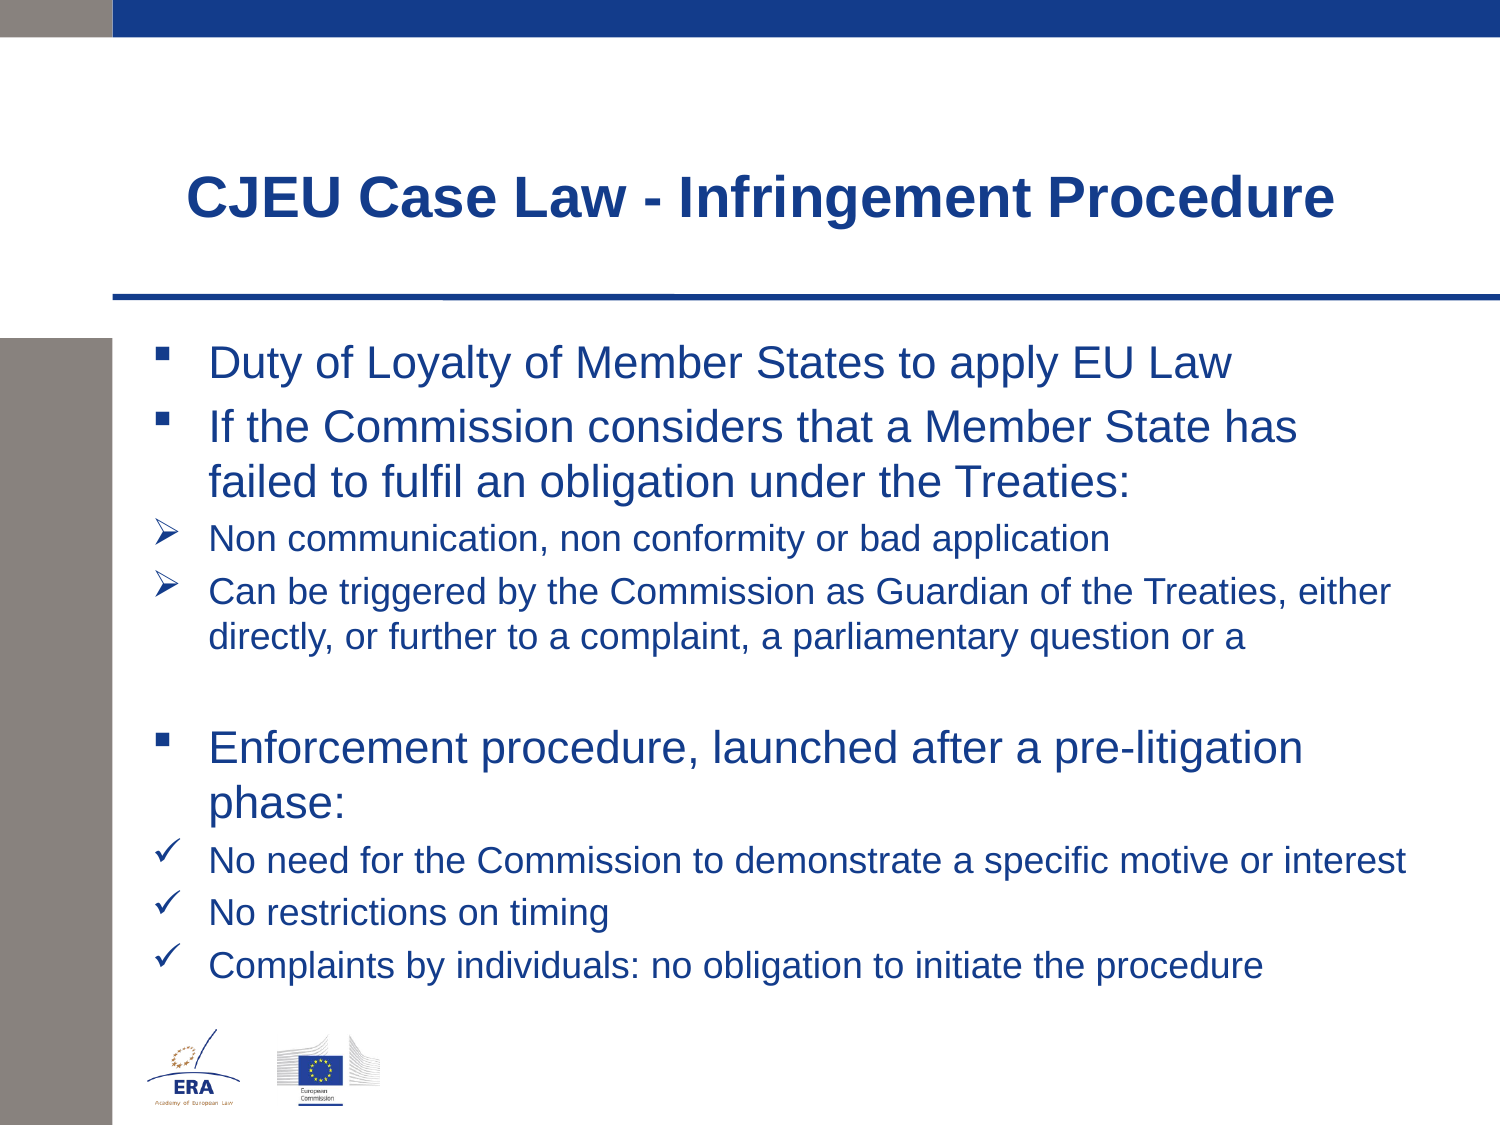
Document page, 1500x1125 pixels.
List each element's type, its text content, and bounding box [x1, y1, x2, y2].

picture [147, 1029, 240, 1106]
picture [277, 1034, 380, 1106]
list Duty of Loyalty of Member States to apply EU Law If the Commission considers that a Member State has failed to fulfil an obligation under the Treaties: Non communication, non conformity or bad application Can be triggered by the Commission as Guardian of the Treaties, either directly, or further to a complaint, a parliamentary question or a Enforcement procedure, launched after a pre-litigation phase: No need for the Commission to demonstrate a specific motive or interest No restrictions on timing Complaints by individuals: no obligation to initiate the procedure [136, 324, 1436, 1001]
title CJEU Case Law - Infringement Procedure [135, 125, 1389, 264]
